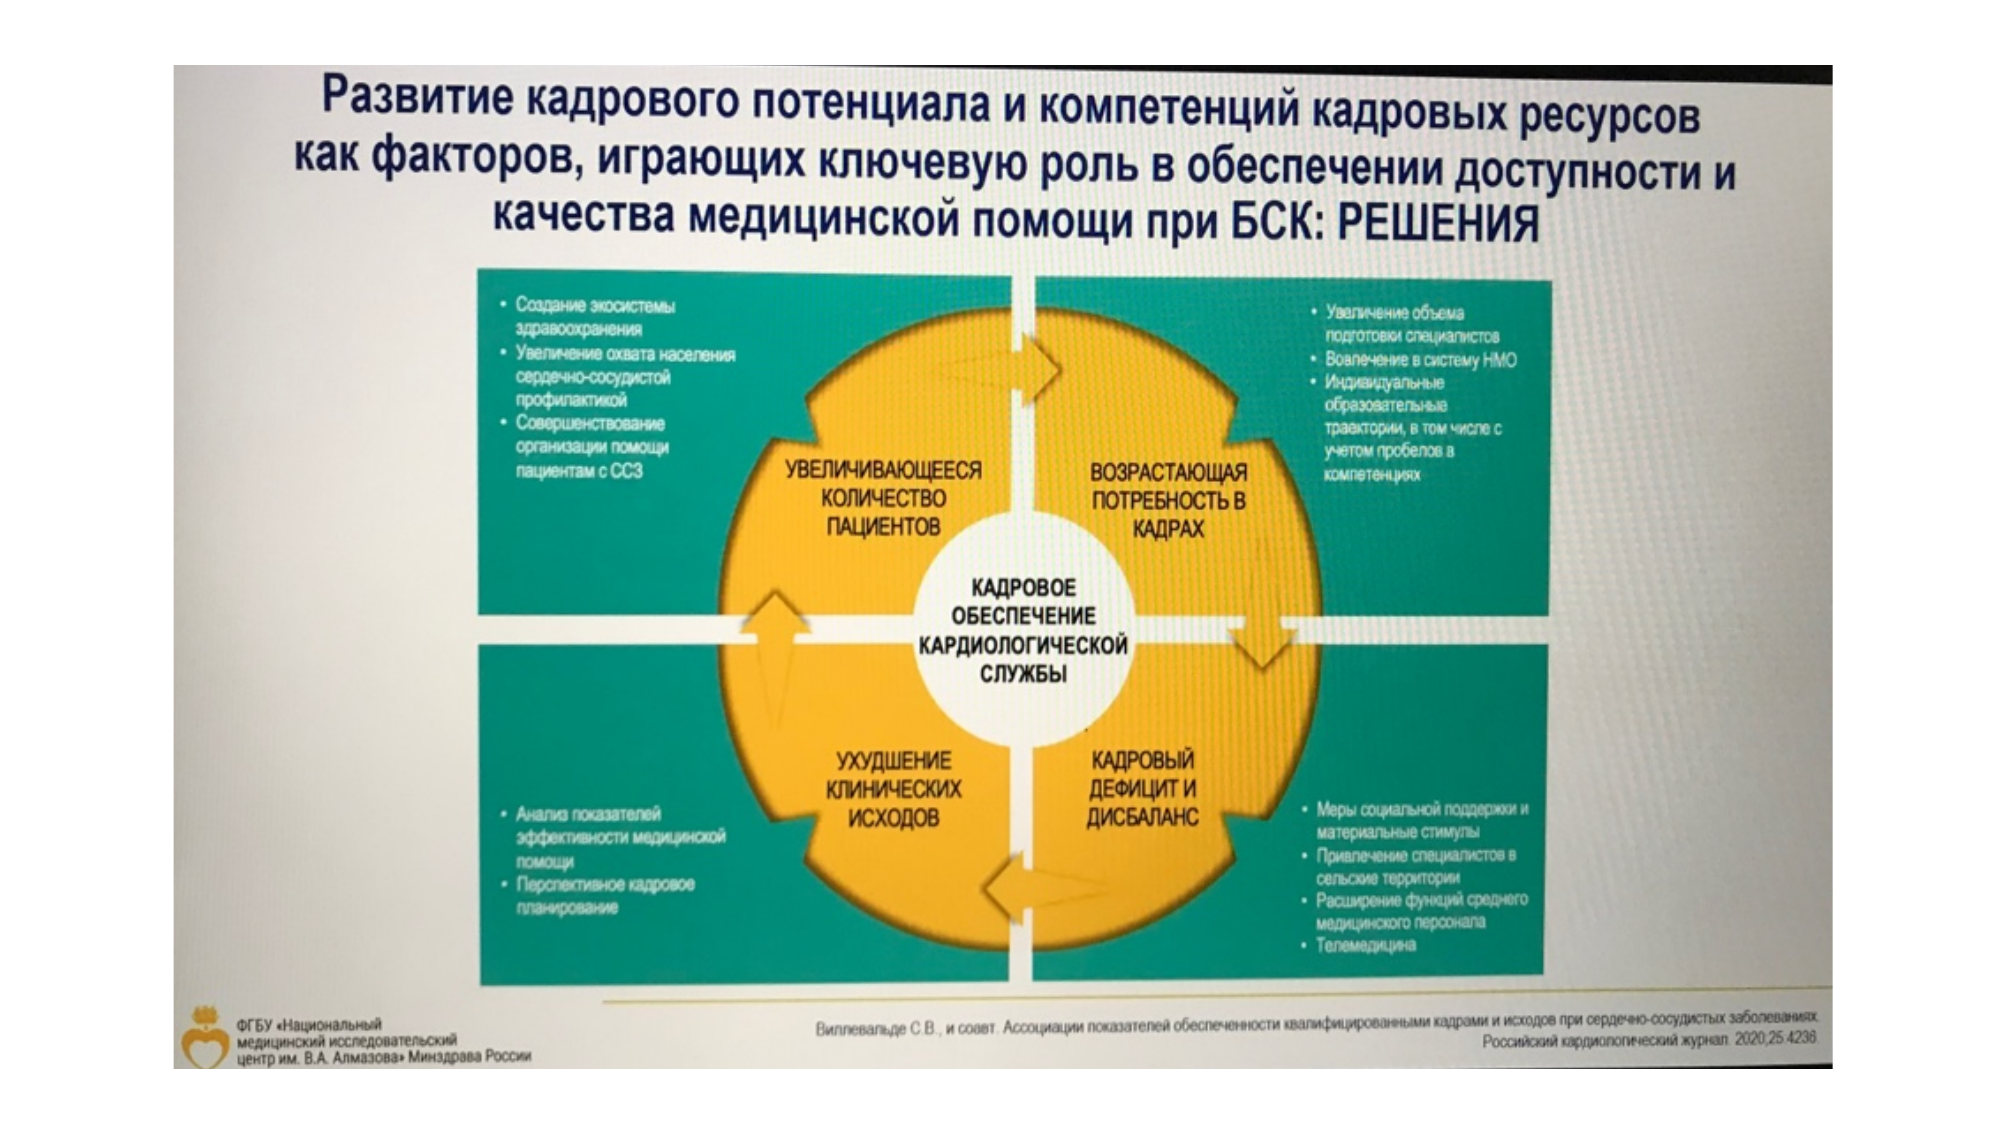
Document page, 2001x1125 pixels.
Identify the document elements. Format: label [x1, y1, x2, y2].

picture [173, 65, 1833, 1069]
